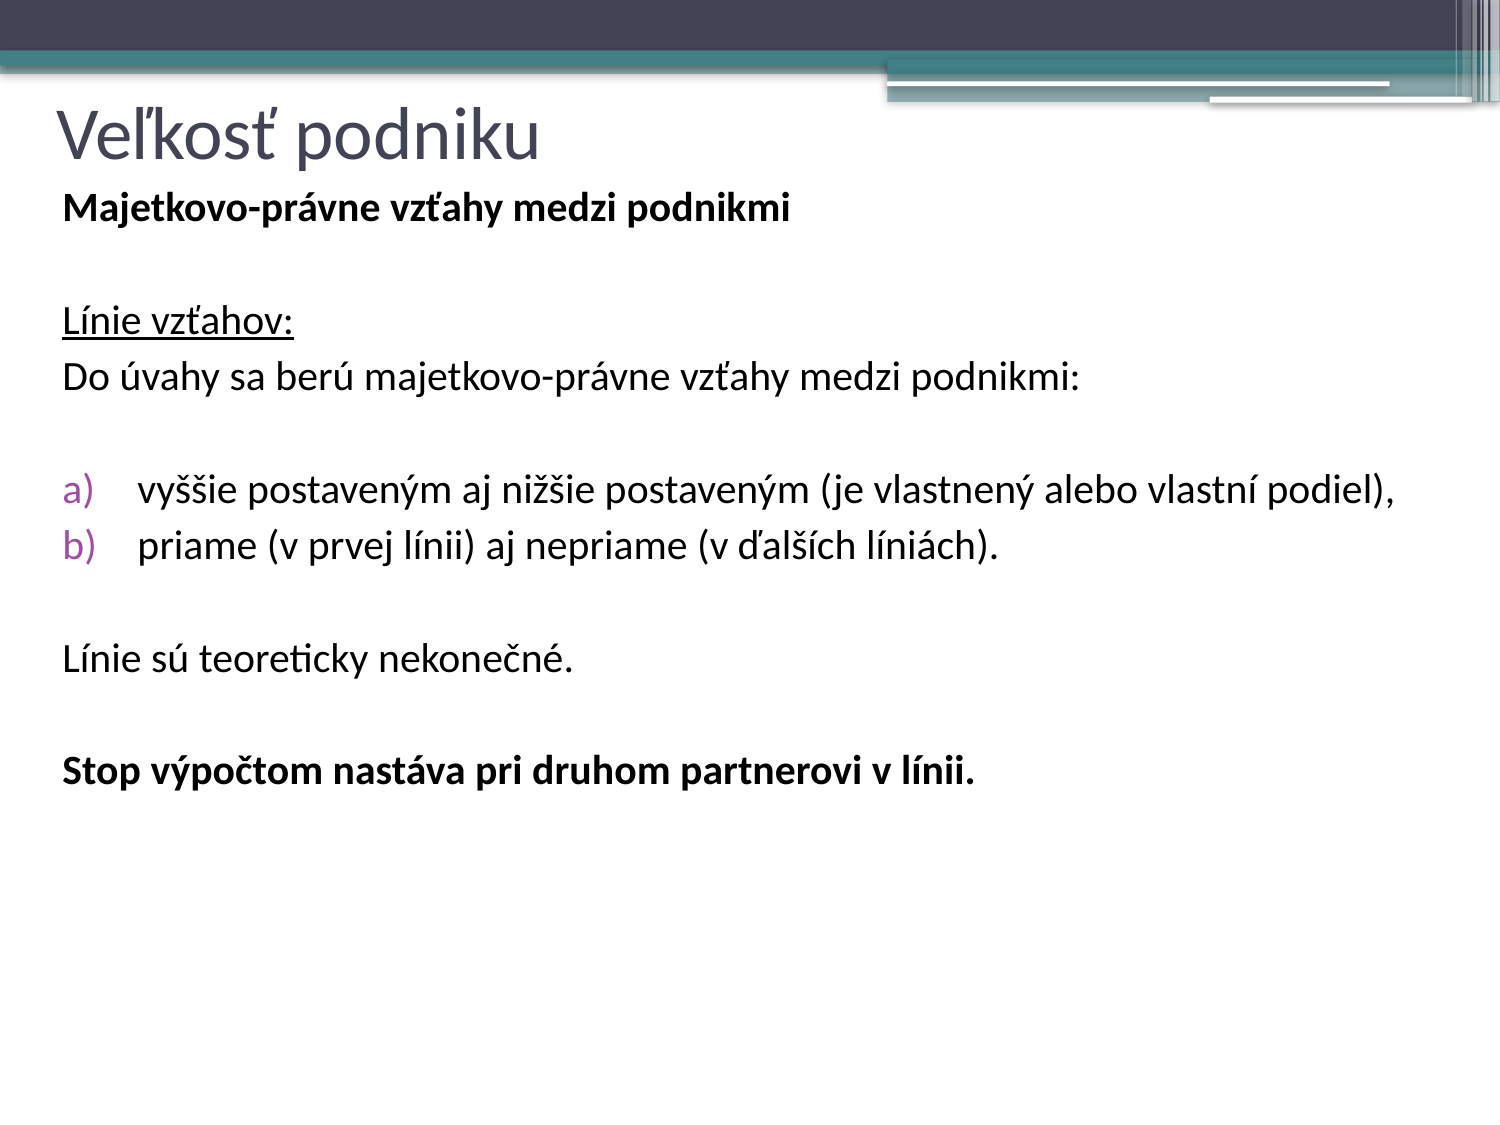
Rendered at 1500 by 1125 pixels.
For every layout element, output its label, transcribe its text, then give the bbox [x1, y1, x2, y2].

list Majetkovo-právne vzťahy medzi podnikmi Línie vzťahov: Do úvahy sa berú majetkovo-právne vzťahy medzi podnikmi: vyššie postaveným aj nižšie postaveným (je vlastnený alebo vlastní podiel), priame (v prvej línii) aj nepriame (v ďalších líniách). Línie sú teoreticky nekonečné. Stop výpočtom nastáva pri druhom partnerovi v línii. [29, 172, 1447, 1114]
title Veľkosť podniku [41, 78, 1392, 172]
